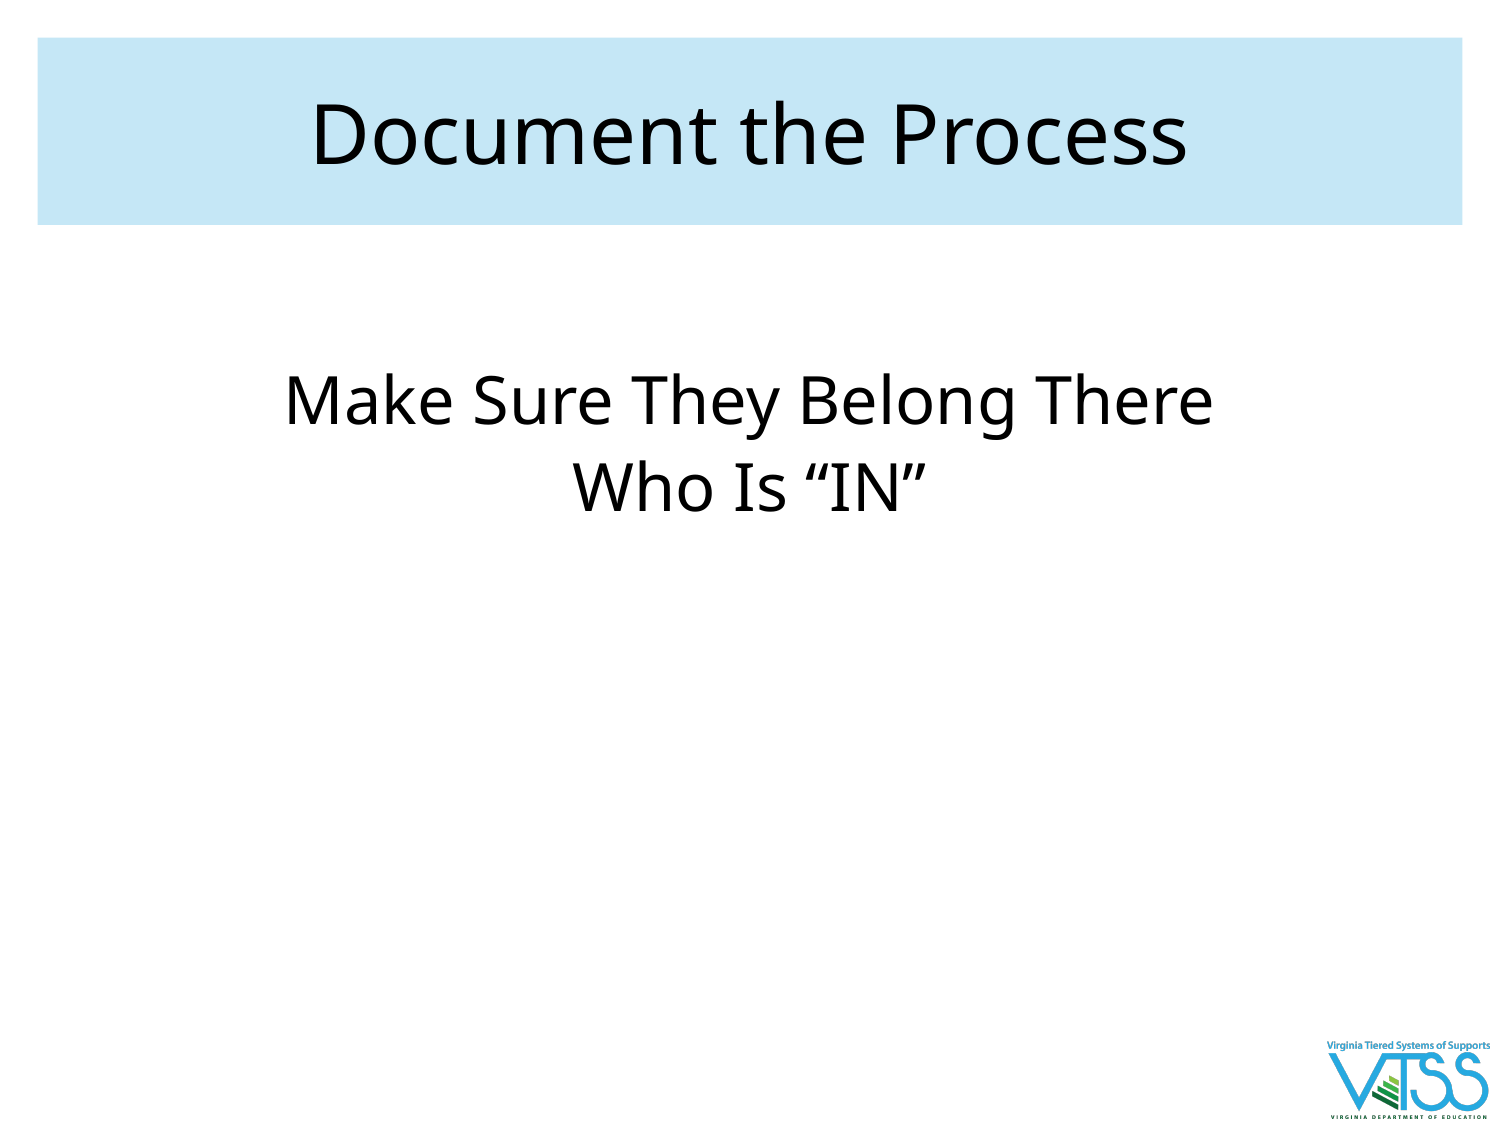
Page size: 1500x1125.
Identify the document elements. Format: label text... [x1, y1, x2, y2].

title Document the Process [37, 37, 1463, 225]
picture [1327, 1041, 1490, 1119]
list Make Sure They Belong There Who Is “IN” [75, 262, 1425, 1013]
